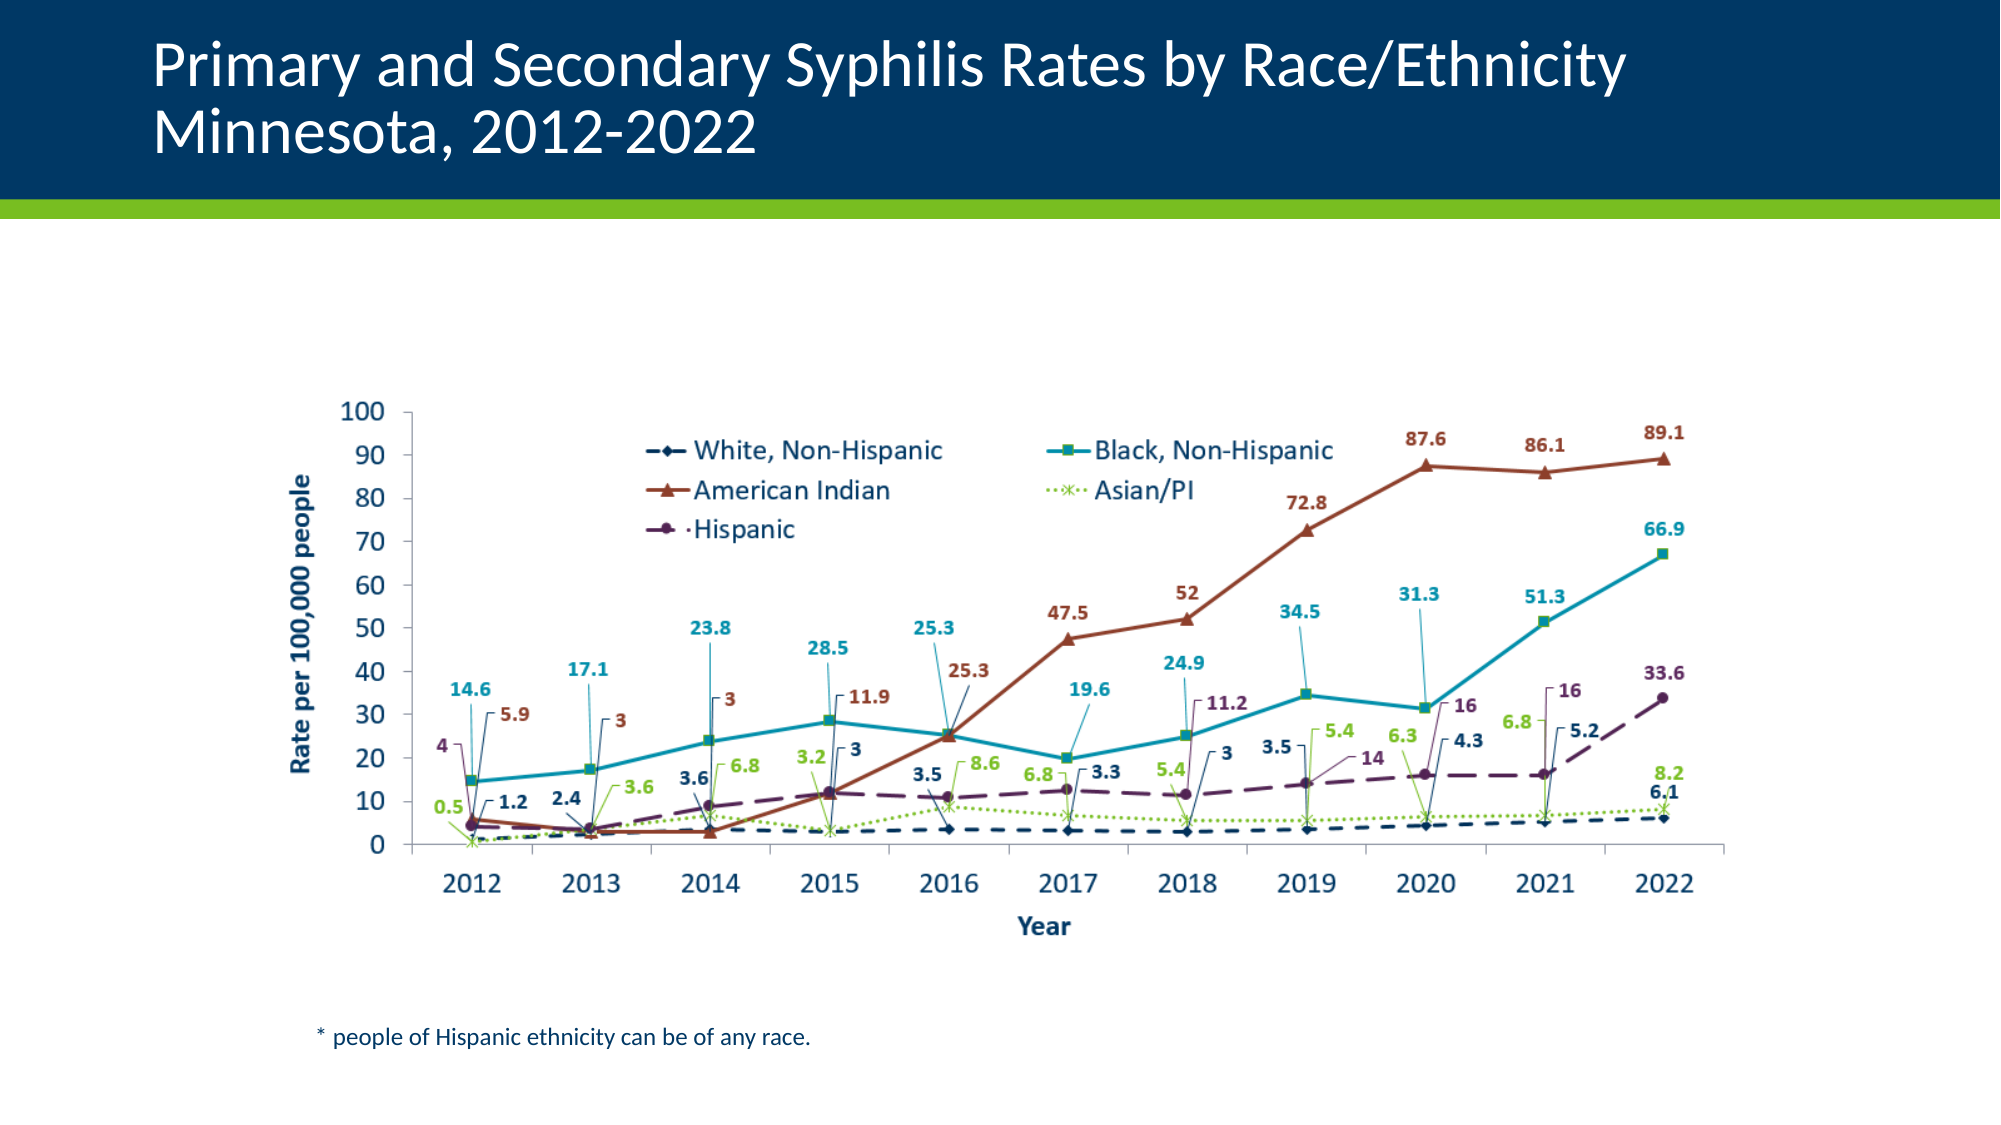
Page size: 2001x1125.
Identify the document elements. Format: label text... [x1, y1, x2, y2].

text_box * people of Hispanic ethnicity can be of any race. [300, 1008, 1613, 1054]
title Primary and Secondary Syphilis Rates by Race/Ethnicity Minnesota, 2012-2022 [137, 24, 1863, 175]
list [259, 368, 1741, 945]
